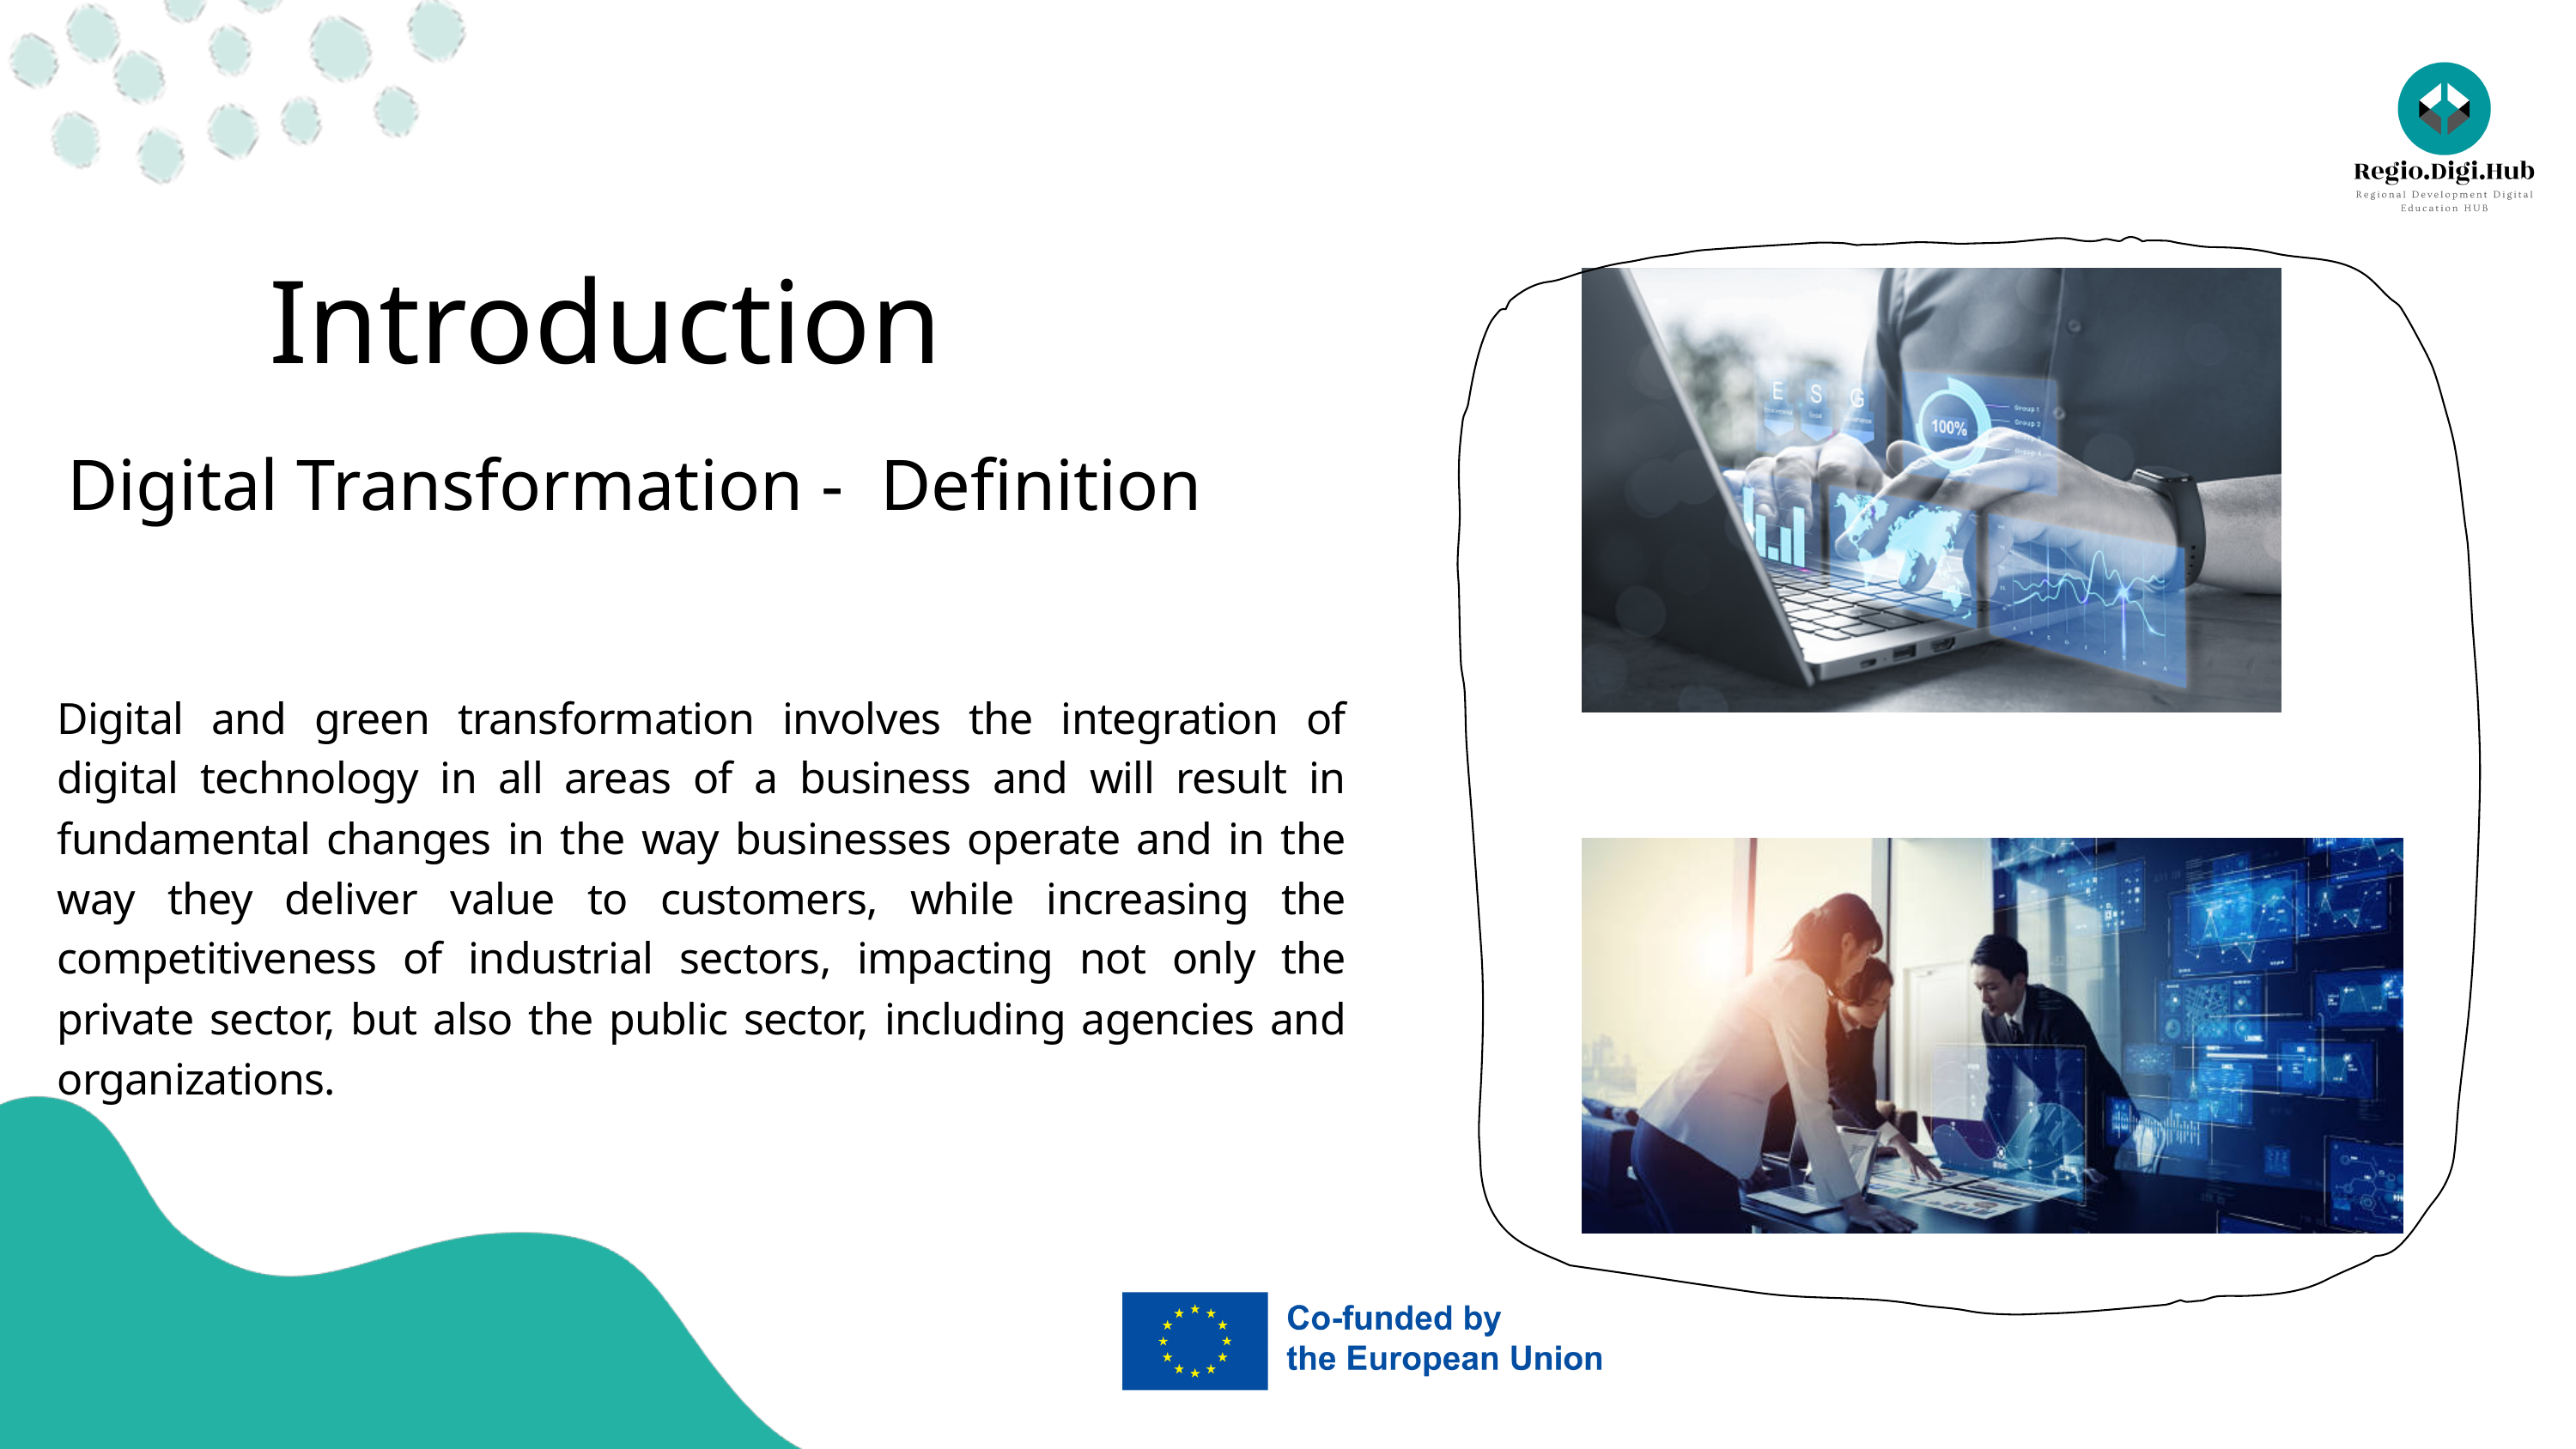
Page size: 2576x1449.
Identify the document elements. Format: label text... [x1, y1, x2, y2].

text_box Introduction [269, 288, 1436, 387]
text_box Digital Transformation - Definition [67, 427, 1234, 524]
picture [1115, 1286, 1639, 1397]
text_box Digital and green transformation involves the integration of digital technology in all areas of a business and will result in fundamental changes in the way businesses operate and in the way they deliver value to customers, while increasing the competitiveness of industrial sectors, impacting not only the private sector, but also the public sector, including agencies and organizations. [57, 682, 1346, 1103]
picture [2312, 0, 2576, 264]
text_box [1456, 236, 2480, 1315]
picture [0, 0, 489, 306]
picture [0, 994, 1242, 1449]
